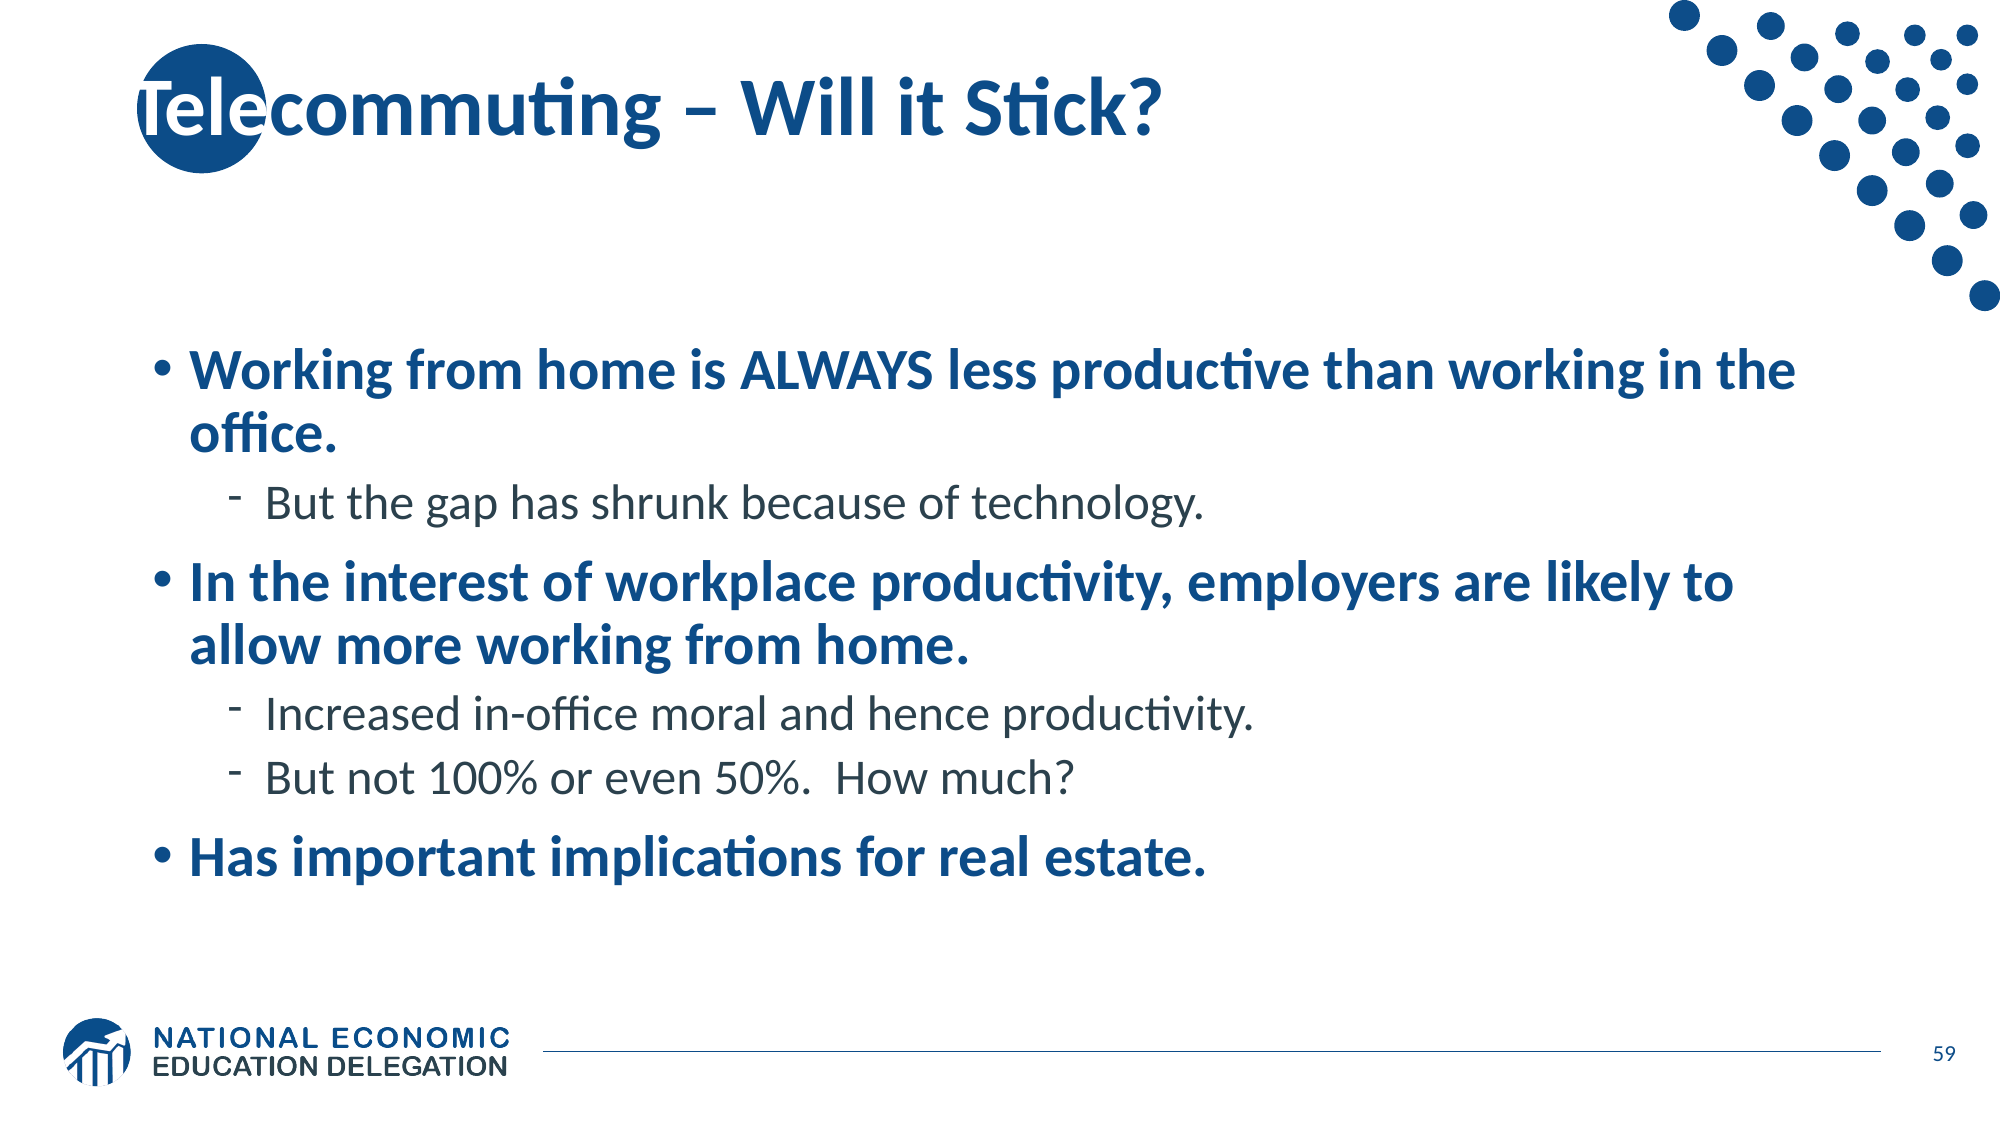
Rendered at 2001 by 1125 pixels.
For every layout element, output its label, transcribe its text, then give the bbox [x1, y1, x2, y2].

picture [55, 1013, 520, 1091]
list Working from home is ALWAYS less productive than working in the office. But the gap has shrunk because of technology. In the interest of workplace productivity, employers are likely to allow more working from home. Increased in-office moral and hence productivity. But not 100% or even 50%. How much? Has important implications for real estate. [137, 257, 1863, 972]
title Telecommuting – Will it Stick? [116, 0, 1841, 218]
slide_number 59 [1521, 1022, 1972, 1082]
